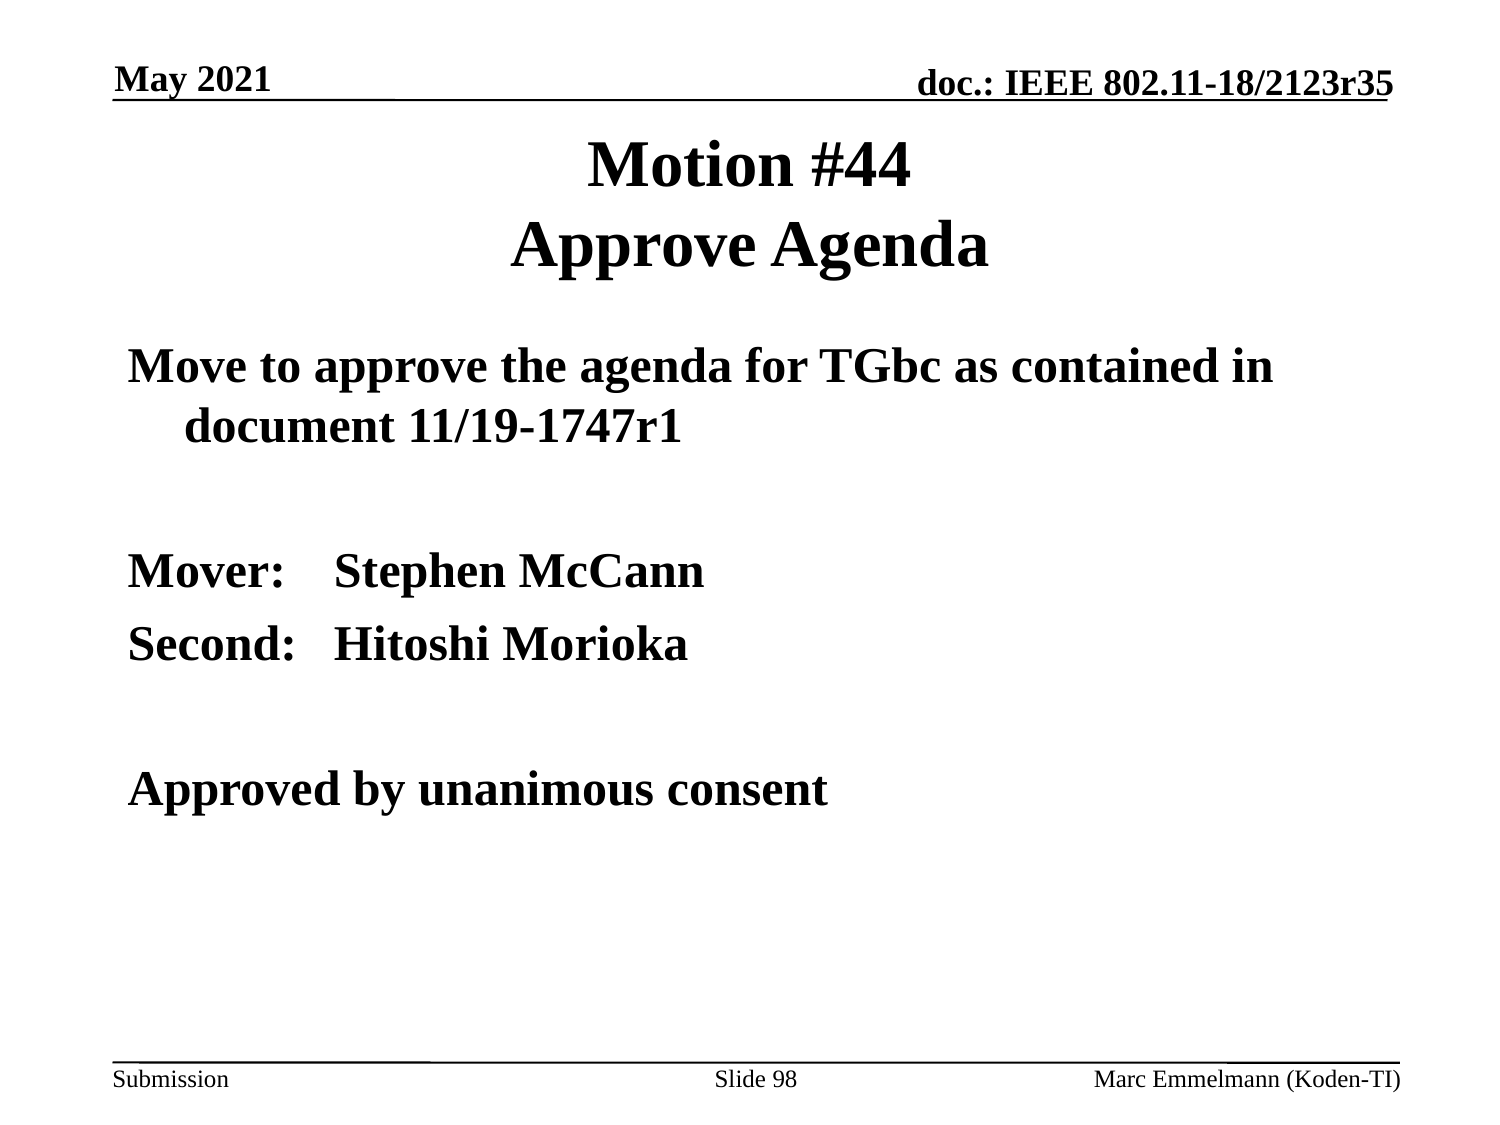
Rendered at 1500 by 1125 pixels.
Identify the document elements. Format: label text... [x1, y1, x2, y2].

title Motion #44 Approve Agenda [112, 112, 1388, 288]
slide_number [114, 54, 423, 100]
footer Marc Emmelmann (Koden-TI) [878, 1061, 1402, 1093]
list Move to approve the agenda for TGbc as contained in document 11/19-1747r1 Mover: Stephen McCann Second: Hitoshi Morioka Approved by unanimous consent [112, 324, 1388, 1000]
slide_number Slide 98 [712, 1061, 800, 1123]
